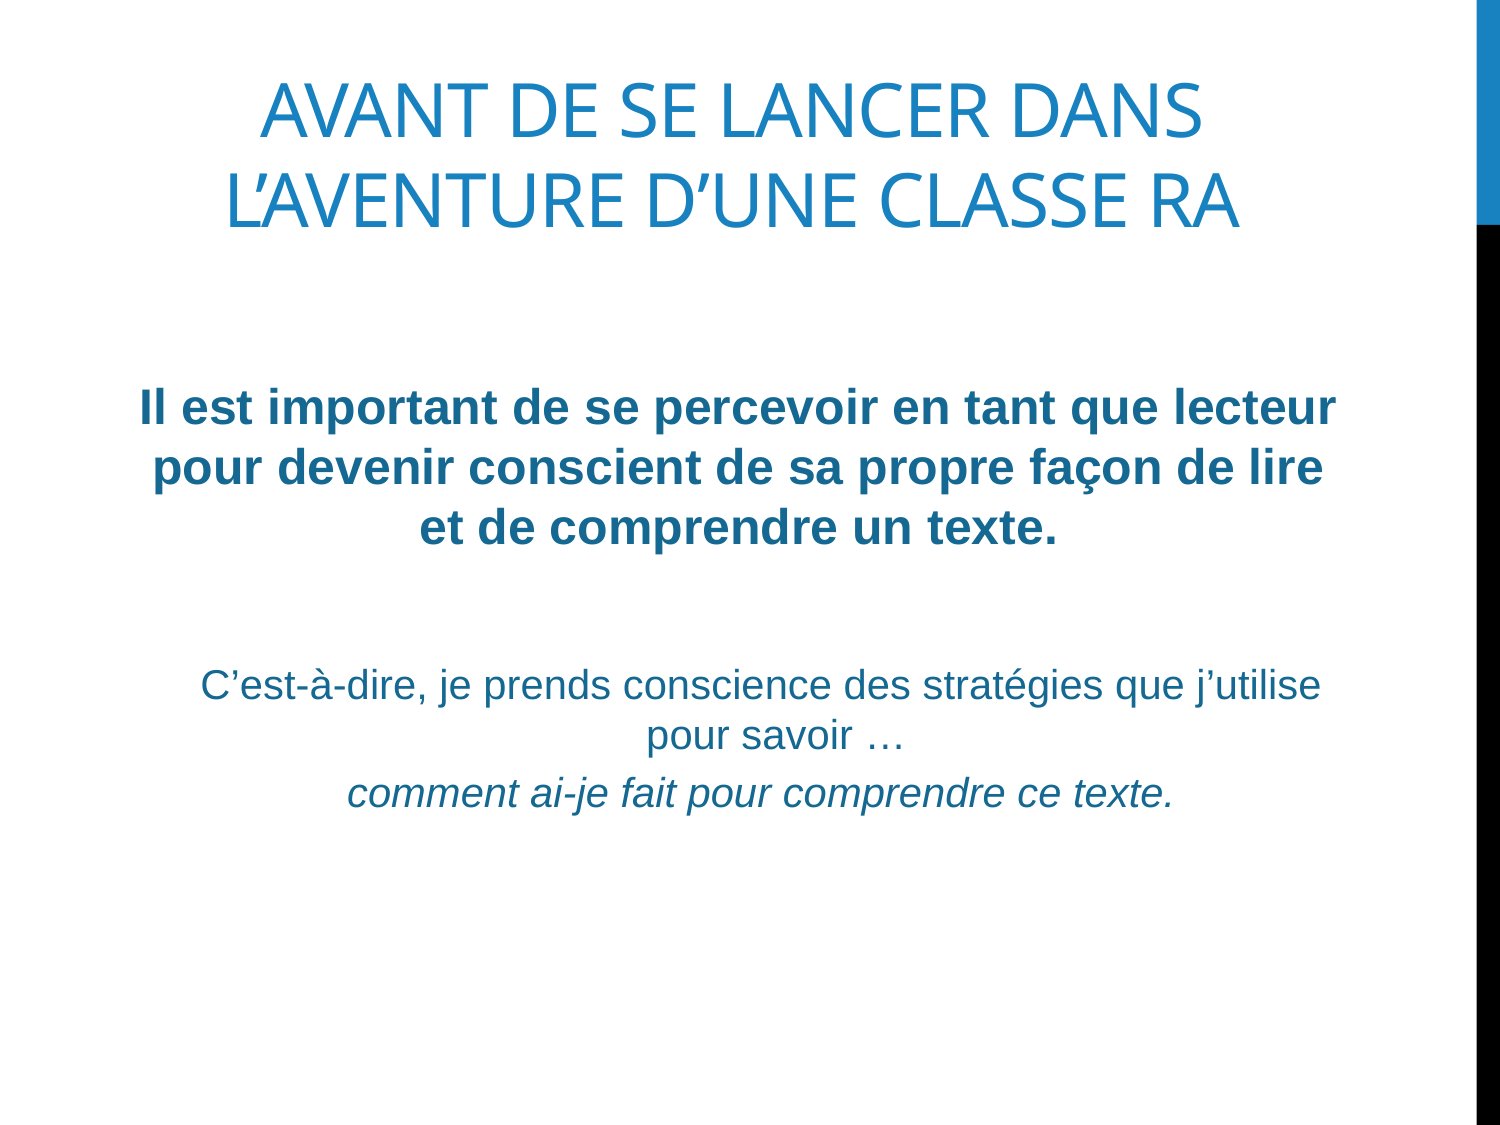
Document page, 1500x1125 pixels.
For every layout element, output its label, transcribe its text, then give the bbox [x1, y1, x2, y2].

list Il est important de se percevoir en tant que lecteur pour devenir conscient de sa propre façon de lire et de comprendre un texte. C’est-à-dire, je prends conscience des stratégies que j’utilise pour savoir … comment ai-je fait pour comprendre ce texte. [113, 294, 1364, 1012]
title Avant de se lancer dans l’aventure d’une classe RA [75, 25, 1389, 250]
